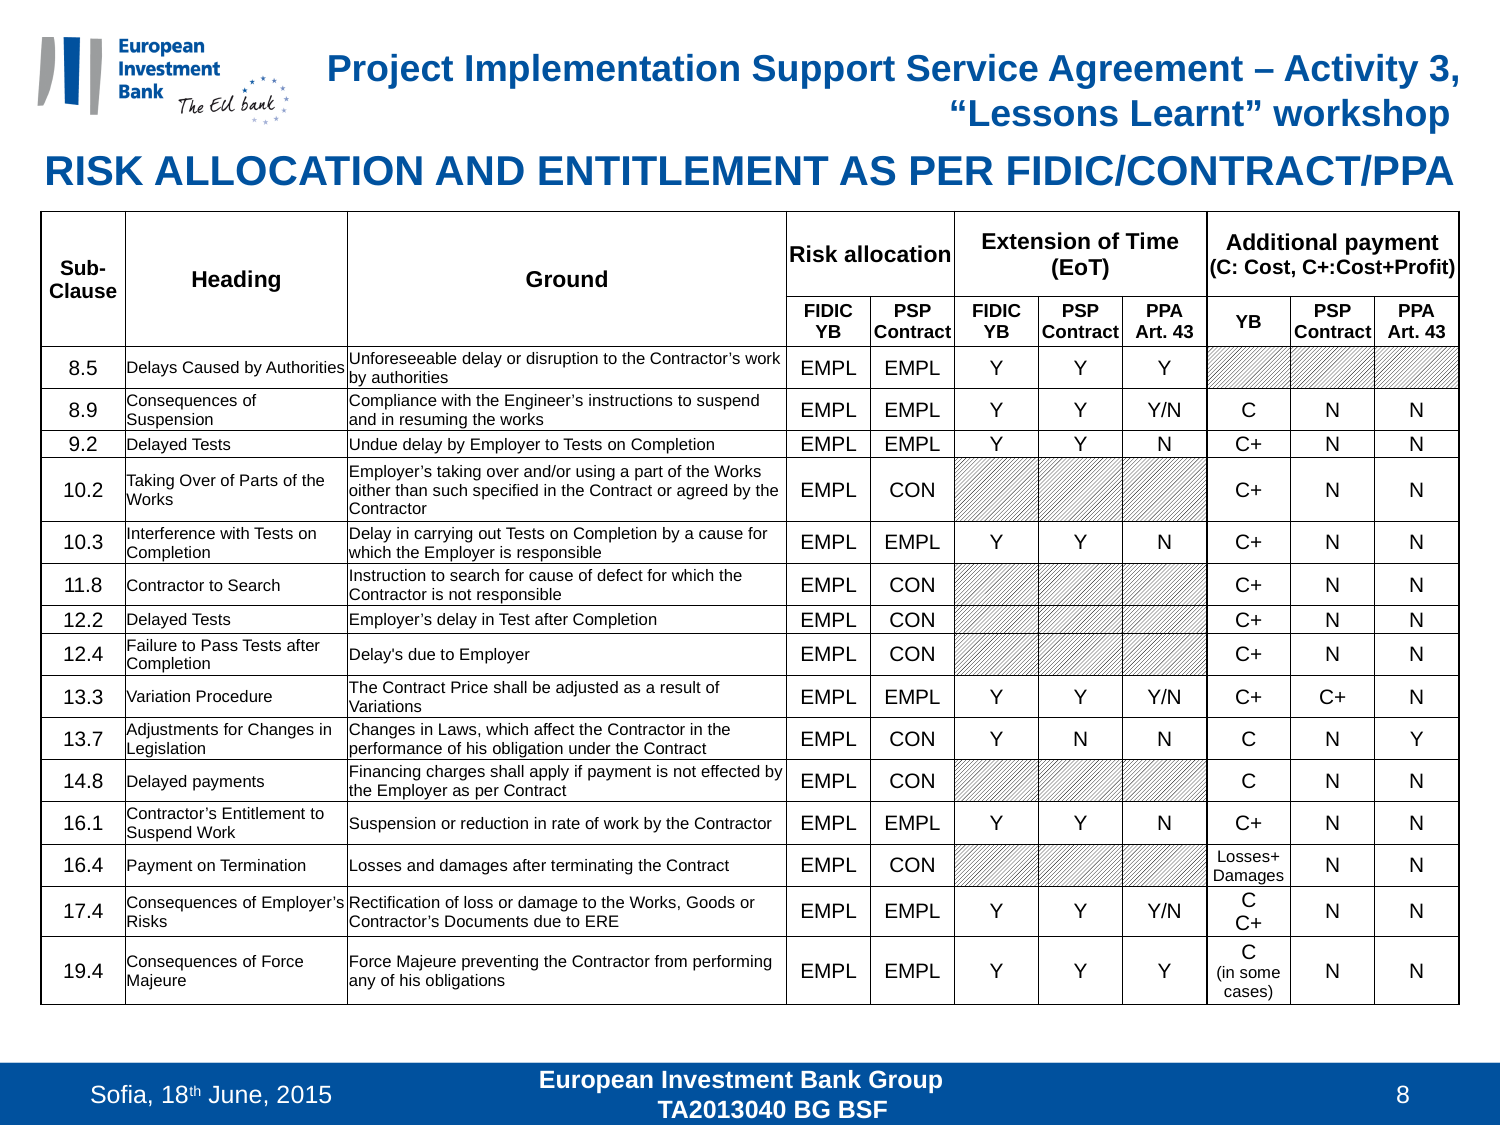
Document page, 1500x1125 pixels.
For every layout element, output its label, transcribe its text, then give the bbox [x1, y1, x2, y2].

table_cell 13.3 [42, 676, 125, 717]
table_cell [1039, 634, 1122, 675]
table_cell PPA Art. 43 [1375, 297, 1458, 346]
table_cell Delayed Tests [126, 606, 347, 633]
table_cell Unforeseeable delay or disruption to the Contractor’s work by authorities [348, 347, 786, 388]
table_cell Employer’s taking over and/or using a part of the Works oither than such specified in the Contract or agreed by the Contractor [348, 458, 786, 521]
table_cell 16.4 [42, 845, 125, 886]
table_cell Instruction to search for cause of defect for which the Contractor is not responsible [348, 564, 786, 605]
table_cell [1375, 347, 1458, 388]
table_cell N [1291, 845, 1374, 886]
table_cell N [1291, 937, 1374, 1004]
table_cell [1039, 845, 1122, 886]
table_cell Y [1039, 389, 1122, 430]
table_cell Contractor’s Entitlement to Suspend Work [126, 802, 347, 844]
table_cell Y [1039, 802, 1122, 844]
table_cell N [1291, 887, 1374, 936]
table_cell [955, 634, 1038, 675]
table_cell 17.4 [42, 887, 125, 936]
table_cell N [1375, 676, 1458, 717]
table_cell N [1291, 760, 1374, 801]
table_cell N [1375, 564, 1458, 605]
table_cell Interference with Tests on Completion [126, 522, 347, 563]
table_cell 19.4 [42, 937, 125, 1004]
table_cell C (in some cases) [1208, 937, 1290, 1004]
table_cell 12.4 [42, 634, 125, 675]
table_cell Y [955, 522, 1038, 563]
table_cell 8.9 [42, 389, 125, 430]
table_cell EMPL [871, 937, 954, 1004]
table_cell EMPL [871, 347, 954, 388]
table_cell C [1208, 718, 1290, 759]
table_cell [955, 845, 1038, 886]
table_cell N [1375, 522, 1458, 563]
table_cell [1039, 564, 1122, 605]
table_cell Y [1039, 676, 1122, 717]
table_cell Changes in Laws, which affect the Contractor in the performance of his obligation under the Contract [348, 718, 786, 759]
table_cell C C+ [1208, 887, 1290, 936]
table_cell N [1291, 389, 1374, 430]
table_cell Suspension or reduction in rate of work by the Contractor [348, 802, 786, 844]
table_cell CON [871, 606, 954, 633]
table_cell EMPL [787, 564, 870, 605]
table_cell Y/N [1123, 676, 1206, 717]
table_cell N [1291, 802, 1374, 844]
table_cell C+ [1208, 522, 1290, 563]
table_cell Y [1039, 431, 1122, 457]
table_cell Payment on Termination [126, 845, 347, 886]
table_cell [1039, 760, 1122, 801]
table_cell N [1375, 389, 1458, 430]
table_cell EMPL [787, 431, 870, 457]
table_cell Losses and damages after terminating the Contract [348, 845, 786, 886]
table_cell N [1291, 718, 1374, 759]
table_cell C [1208, 389, 1290, 430]
table_cell CON [871, 458, 954, 521]
table_cell C+ [1208, 802, 1290, 844]
table_cell [955, 606, 1038, 633]
table_cell FIDIC YB [955, 297, 1038, 346]
table_cell EMPL [787, 389, 870, 430]
table_cell N [1123, 718, 1206, 759]
table_cell Taking Over of Parts of the Works [126, 458, 347, 521]
table_cell [1208, 347, 1290, 388]
table_cell 10.2 [42, 458, 125, 521]
table_cell PSP Contract [1039, 297, 1122, 346]
table_cell EMPL [871, 389, 954, 430]
table_cell EMPL [871, 676, 954, 717]
table_cell Consequences of Force Majeure [126, 937, 347, 1004]
table_cell Y [1123, 937, 1206, 1004]
table_cell EMPL [787, 845, 870, 886]
table_cell N [1375, 845, 1458, 886]
table_cell C+ [1208, 458, 1290, 521]
picture [0, 0, 1500, 136]
table_cell Employer’s delay in Test after Completion [348, 606, 786, 633]
table_cell CON [871, 634, 954, 675]
table_cell N [1291, 458, 1374, 521]
slide_number 8 [1074, 1063, 1425, 1124]
table_cell CON [871, 760, 954, 801]
table_cell [1123, 564, 1206, 605]
table_cell CON [871, 718, 954, 759]
table_cell EMPL [787, 760, 870, 801]
table_cell C+ [1208, 634, 1290, 675]
table_cell Y/N [1123, 389, 1206, 430]
table_cell 13.7 [42, 718, 125, 759]
table_cell FIDIC YB [787, 297, 870, 346]
table_cell Contractor to Search [126, 564, 347, 605]
table_header Risk allocation [787, 212, 954, 296]
table_cell PSP Contract [1291, 297, 1374, 346]
table_cell N [1039, 718, 1122, 759]
table_header Sub-Clause [42, 212, 125, 346]
table_cell N [1291, 564, 1374, 605]
table_cell Y [1039, 937, 1122, 1004]
table_cell Y [955, 887, 1038, 936]
table_cell N [1375, 887, 1458, 936]
table_cell [1123, 634, 1206, 675]
table_cell 12.2 [42, 606, 125, 633]
table_cell Y [955, 389, 1038, 430]
table_header Heading [126, 212, 347, 346]
table_cell PPA Art. 43 [1123, 297, 1206, 346]
table_cell Delay's due to Employer [348, 634, 786, 675]
table_cell [1123, 845, 1206, 886]
table_cell [1123, 606, 1206, 633]
table_cell Consequences of Suspension [126, 389, 347, 430]
table_cell Variation Procedure [126, 676, 347, 717]
table_cell [955, 760, 1038, 801]
table_cell Consequences of Employer’s Risks [126, 887, 347, 936]
table_cell Y [955, 718, 1038, 759]
table_cell C+ [1291, 676, 1374, 717]
table_cell [1039, 606, 1122, 633]
table_cell N [1291, 431, 1374, 457]
table_cell EMPL [787, 634, 870, 675]
table_cell EMPL [787, 802, 870, 844]
table_cell N [1375, 606, 1458, 633]
table_cell [955, 564, 1038, 605]
table_cell Y [955, 431, 1038, 457]
table_cell N [1291, 606, 1374, 633]
table_cell N [1123, 802, 1206, 844]
table_cell N [1375, 431, 1458, 457]
table_cell N [1291, 522, 1374, 563]
table_cell CON [871, 564, 954, 605]
table_cell EMPL [787, 522, 870, 563]
table_cell C+ [1208, 431, 1290, 457]
table_cell N [1375, 937, 1458, 1004]
table_cell PSP Contract [871, 297, 954, 346]
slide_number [75, 1063, 425, 1124]
table_cell Y/N [1123, 887, 1206, 936]
table_header Additional payment (C: Cost, C+:Cost+Profit) [1208, 212, 1458, 296]
table_cell Y [1039, 347, 1122, 388]
table_cell EMPL [787, 937, 870, 1004]
table_cell Y [955, 802, 1038, 844]
table_cell EMPL [787, 458, 870, 521]
table_cell 14.8 [42, 760, 125, 801]
table_cell EMPL [871, 887, 954, 936]
table_cell C+ [1208, 564, 1290, 605]
table_cell 10.3 [42, 522, 125, 563]
table_cell [1123, 760, 1206, 801]
table_cell Failure to Pass Tests after Completion [126, 634, 347, 675]
table_cell 8.5 [42, 347, 125, 388]
table_cell N [1375, 634, 1458, 675]
text_box RISK ALLOCATION AND ENTITLEMENT AS PER FIDIC/CONTRACT/PPA [0, 136, 1500, 214]
table_cell EMPL [787, 606, 870, 633]
table_cell Y [1039, 887, 1122, 936]
table_cell The Contract Price shall be adjusted as a result of Variations [348, 676, 786, 717]
table_header Ground [348, 212, 786, 346]
table_cell EMPL [787, 347, 870, 388]
table_cell Delayed Tests [126, 431, 347, 457]
footer European Investment Bank Group TA2013040 BG BSF [512, 1063, 1034, 1124]
table_cell N [1375, 802, 1458, 844]
table_cell EMPL [787, 887, 870, 936]
table_cell N [1123, 522, 1206, 563]
table_cell Adjustments for Changes in Legislation [126, 718, 347, 759]
table_cell 11.8 [42, 564, 125, 605]
table_cell N [1291, 634, 1374, 675]
table_cell Force Majeure preventing the Contractor from performing any of his obligations [348, 937, 786, 1004]
table_cell Rectification of loss or damage to the Works, Goods or Contractor’s Documents due to ERE [348, 887, 786, 936]
table_header Extension of Time (EoT) [955, 212, 1206, 296]
table_cell CON [871, 845, 954, 886]
table_cell YB [1208, 297, 1290, 346]
picture [0, 214, 1500, 1125]
table_cell Delayed payments [126, 760, 347, 801]
table_cell C+ [1208, 676, 1290, 717]
table_cell N [1375, 458, 1458, 521]
table_cell [955, 458, 1038, 521]
table_cell N [1123, 431, 1206, 457]
table_cell Losses+ Damages [1208, 845, 1290, 886]
table_cell 9.2 [42, 431, 125, 457]
table_cell Y [955, 937, 1038, 1004]
table_cell Financing charges shall apply if payment is not effected by the Employer as per Contract [348, 760, 786, 801]
table_cell C+ [1208, 606, 1290, 633]
table_cell EMPL [871, 431, 954, 457]
table_cell EMPL [787, 676, 870, 717]
table_cell EMPL [787, 718, 870, 759]
table_cell [1039, 458, 1122, 521]
title Project Implementation Support Service Agreement – Activity 3, “Lessons Learnt” workshop [259, 36, 1477, 132]
table_cell C [1208, 760, 1290, 801]
table_cell [1123, 458, 1206, 521]
table_cell Delay in carrying out Tests on Completion by a cause for which the Employer is responsible [348, 522, 786, 563]
table_cell [1291, 347, 1374, 388]
table_cell EMPL [871, 802, 954, 844]
table_cell EMPL [871, 522, 954, 563]
table_cell 16.1 [42, 802, 125, 844]
table_cell Y [955, 676, 1038, 717]
table_cell Y [1375, 718, 1458, 759]
table_cell Y [1039, 522, 1122, 563]
table_cell Y [955, 347, 1038, 388]
table_cell Undue delay by Employer to Tests on Completion [348, 431, 786, 457]
table_cell Y [1123, 347, 1206, 388]
table_cell N [1375, 760, 1458, 801]
table_cell Delays Caused by Authorities [126, 347, 347, 388]
table_cell Compliance with the Engineer’s instructions to suspend and in resuming the works [348, 389, 786, 430]
list [41, 1005, 1459, 1083]
